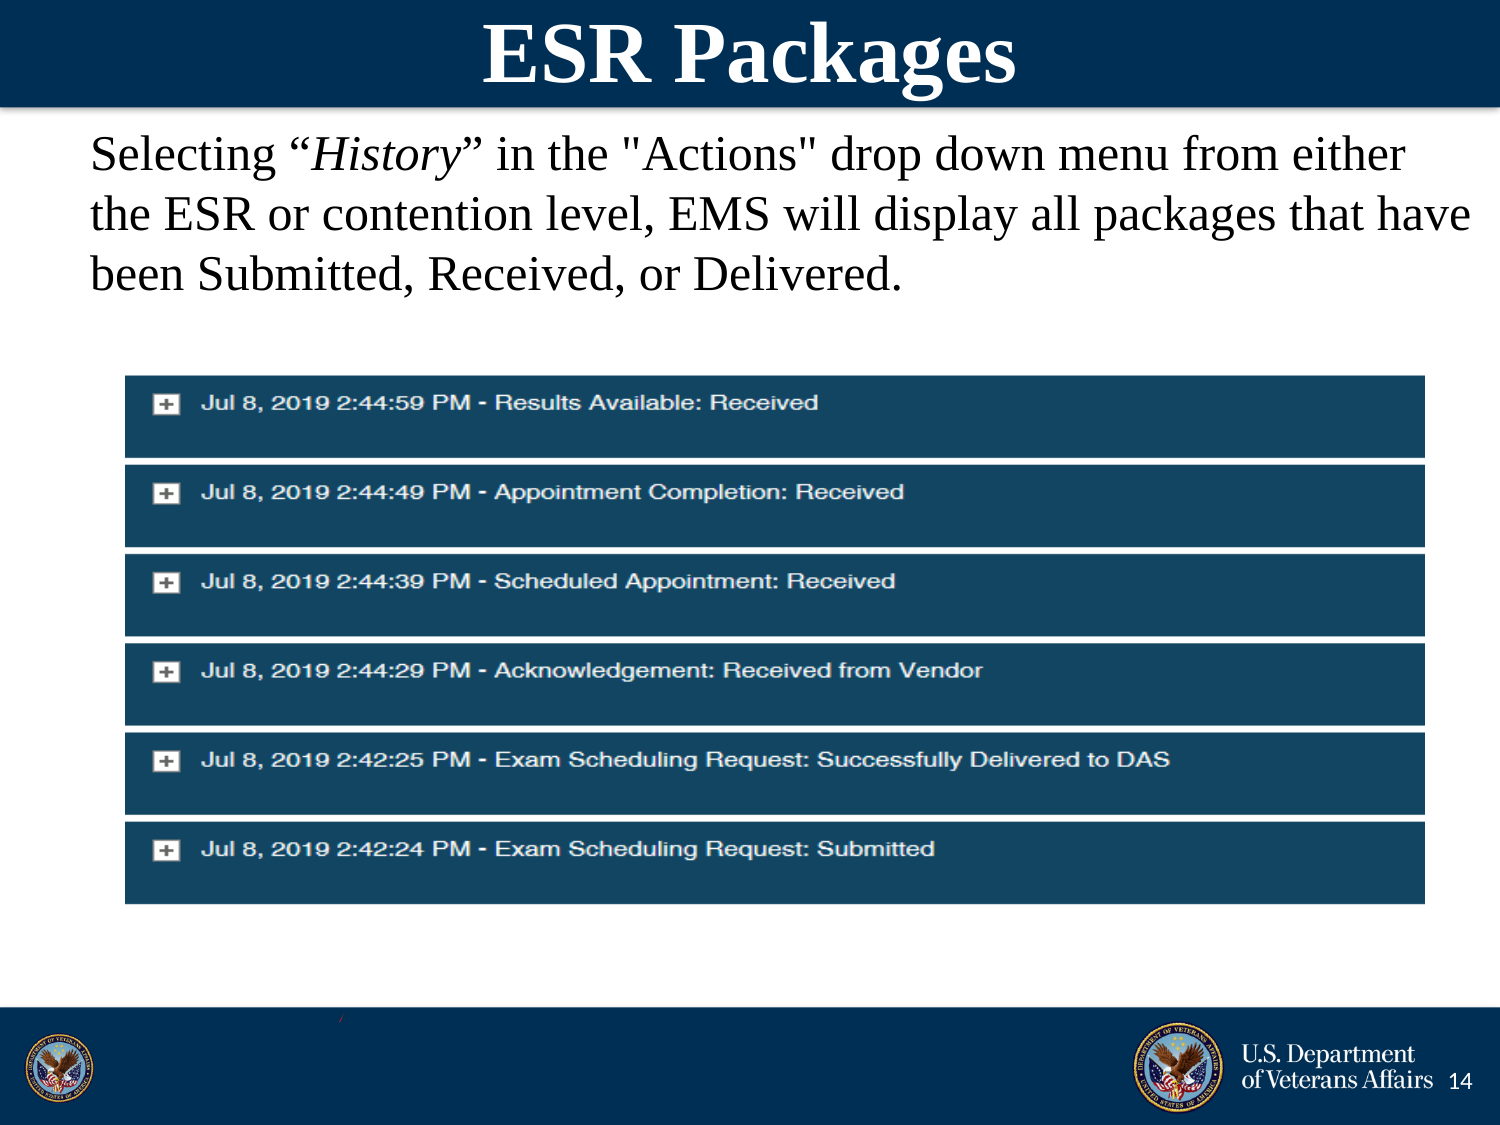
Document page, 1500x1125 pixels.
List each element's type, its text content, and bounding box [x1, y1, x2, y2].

title ESR Packages [0, 0, 1500, 108]
slide_number 14 [1425, 1049, 1489, 1110]
picture [124, 362, 1426, 918]
list Selecting “History” in the "Actions" drop down menu from either the ESR or contention level, EMS will display all packages that have been Submitted, Received, or Delivered. [0, 112, 1489, 338]
picture [24, 1012, 1438, 1120]
